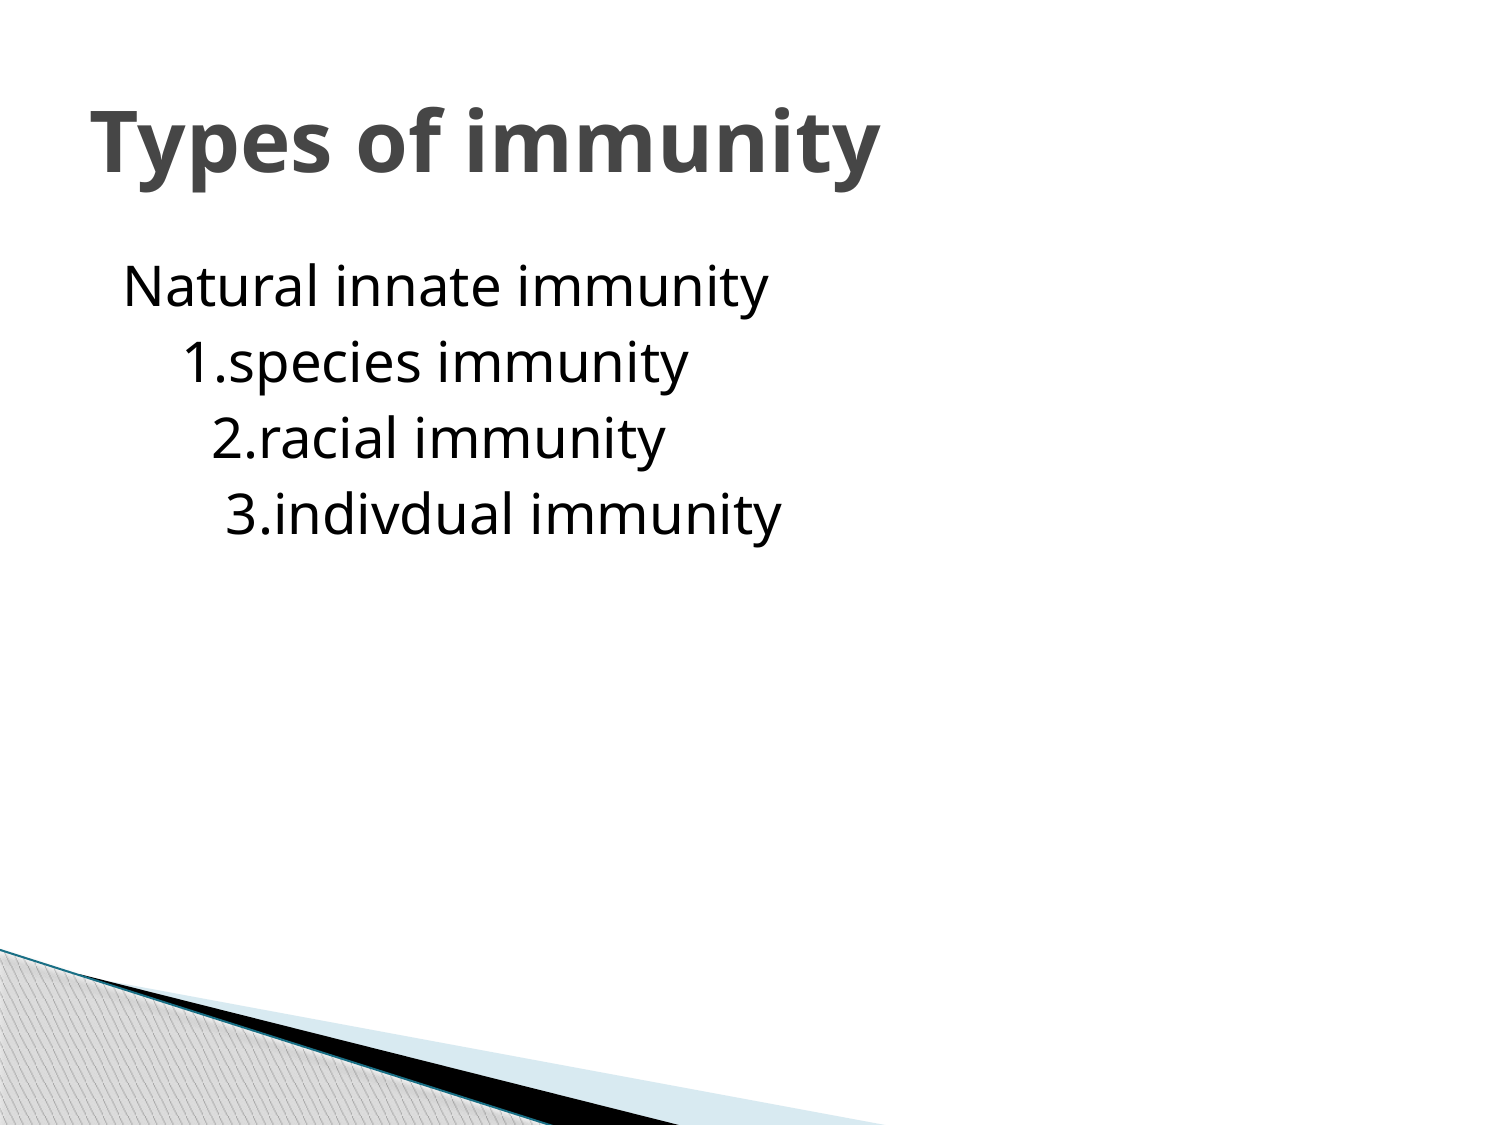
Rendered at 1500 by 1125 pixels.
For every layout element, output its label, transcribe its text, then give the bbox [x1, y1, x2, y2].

title Types of immunity [75, 45, 1425, 233]
list Natural innate immunity 1.species immunity 2.racial immunity 3.indivdual immunity [75, 243, 1425, 986]
